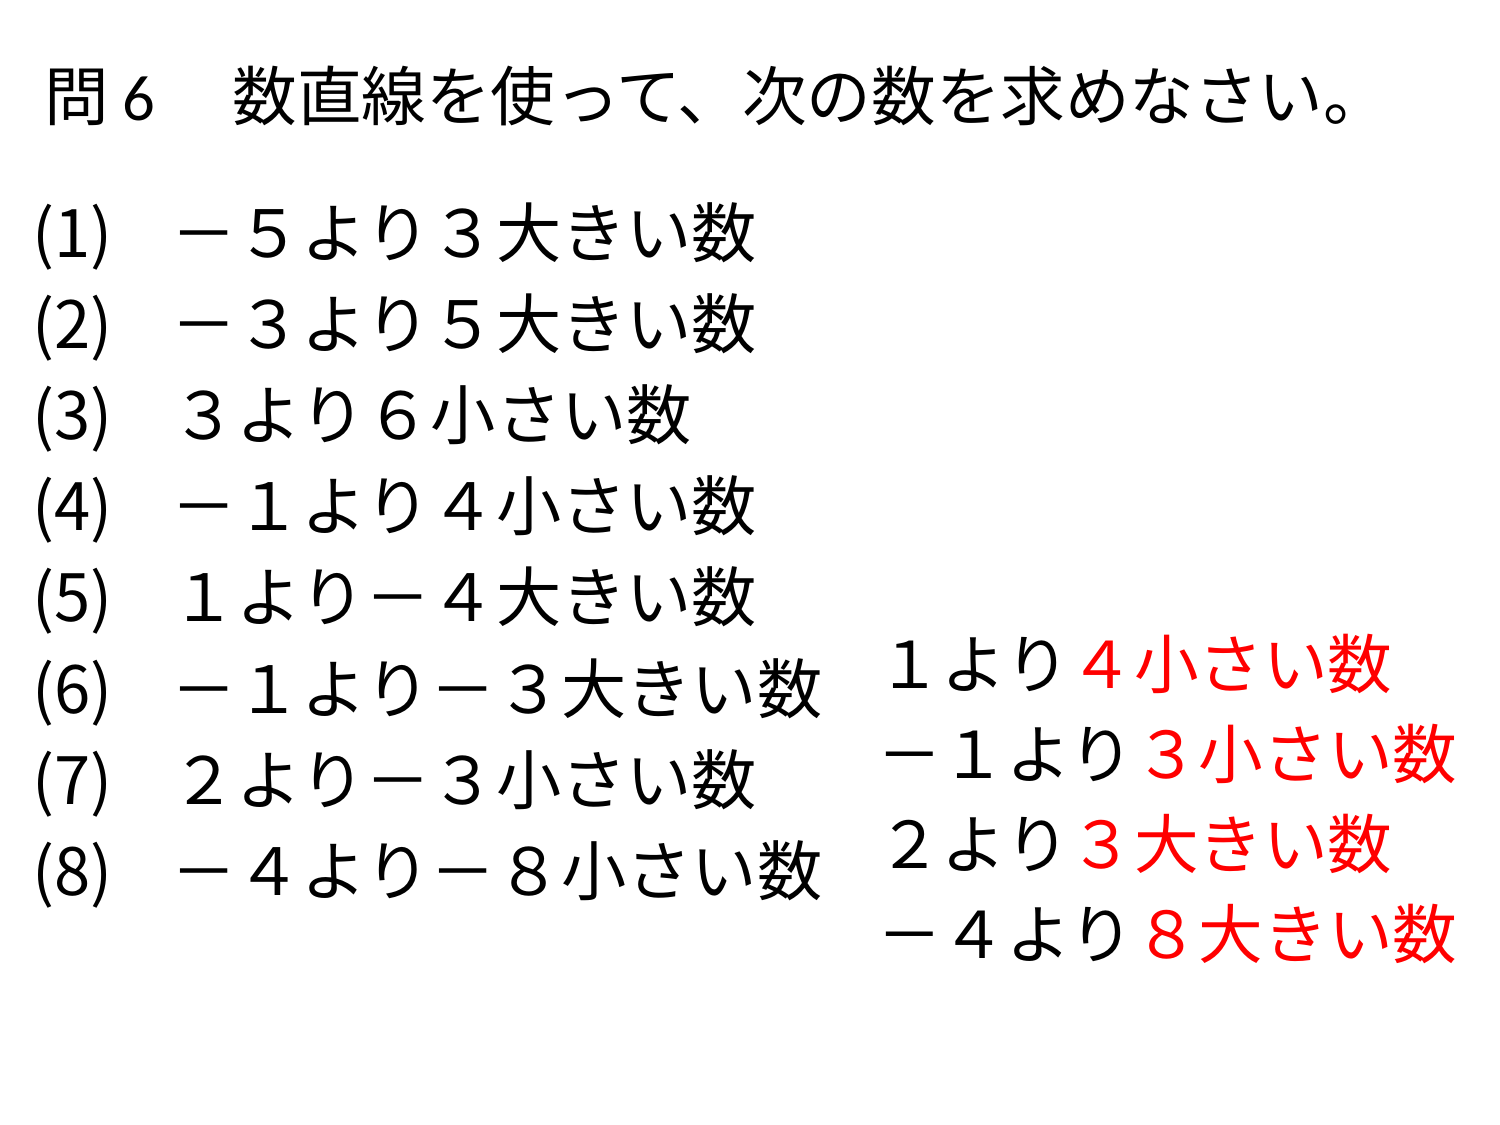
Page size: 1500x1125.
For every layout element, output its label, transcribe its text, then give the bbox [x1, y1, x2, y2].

text_box １より４小さい数 －１より３小さい数 ２より３大きい数 －４より８大きい数 [862, 616, 1500, 1066]
title 問6 数直線を使って、次の数を求めなさい。 [29, 19, 1471, 171]
list －５より３大きい数 －３より５大きい数 ３より６小さい数 －１より４小さい数 １より－４大きい数 －１より－３大きい数 ２より－３小さい数 －４より－８小さい数 [17, 184, 845, 1059]
